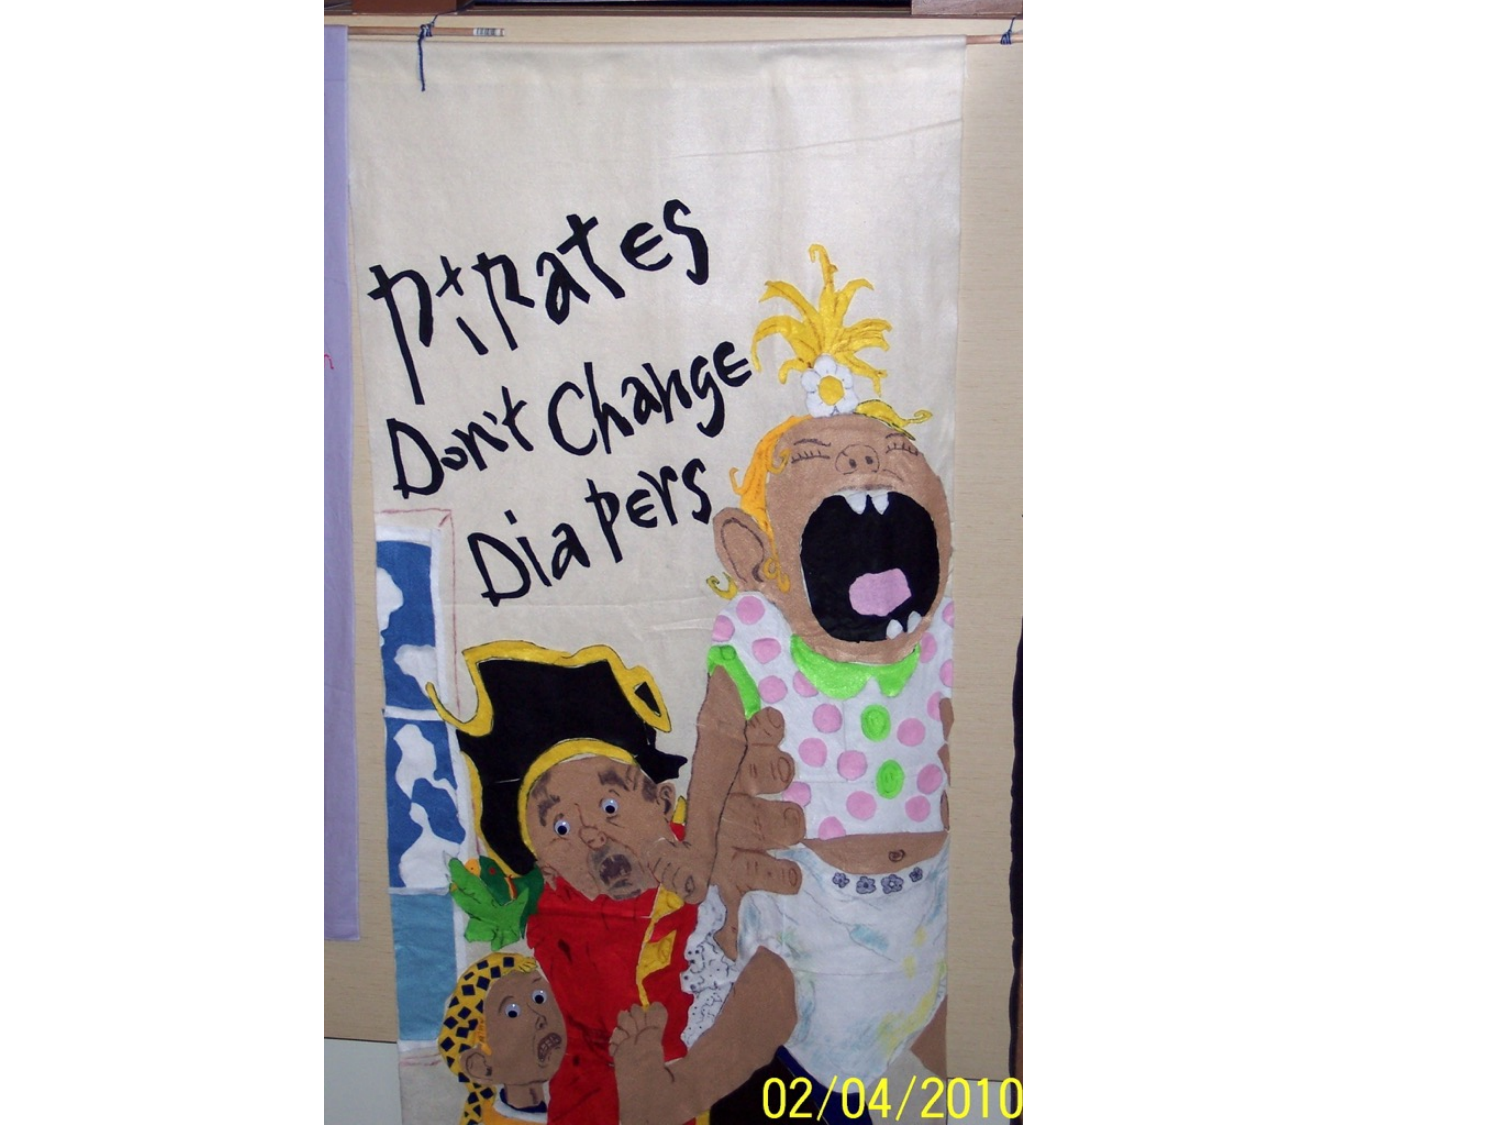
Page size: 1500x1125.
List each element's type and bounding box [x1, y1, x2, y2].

picture [323, 0, 1023, 1125]
